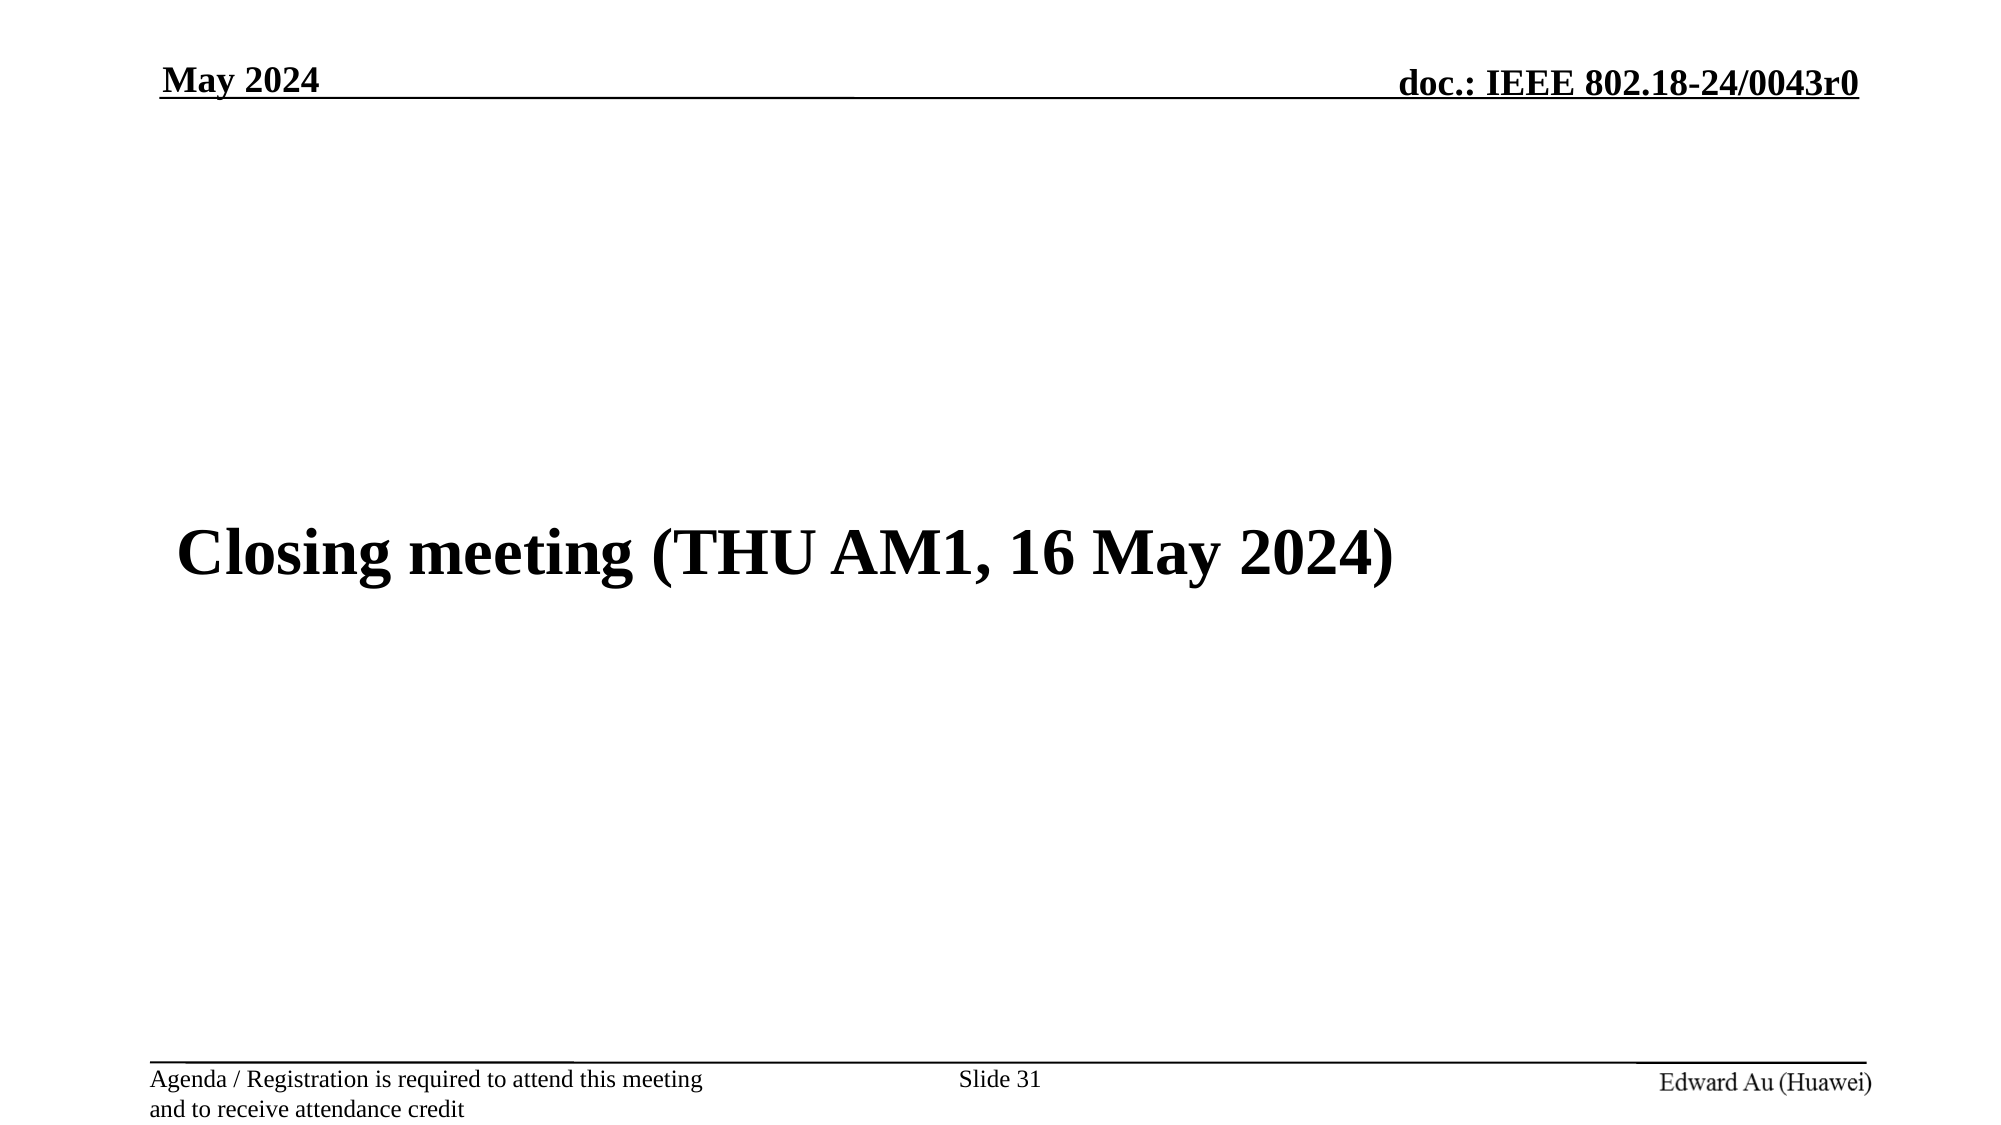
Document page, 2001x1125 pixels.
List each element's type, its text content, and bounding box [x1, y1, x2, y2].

slide_number Slide 31 [925, 1061, 1076, 1123]
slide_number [161, 54, 526, 101]
text_box Closing meeting (THU AM1, 16 May 2024) [162, 500, 1675, 675]
picture [1174, 1058, 1887, 1113]
